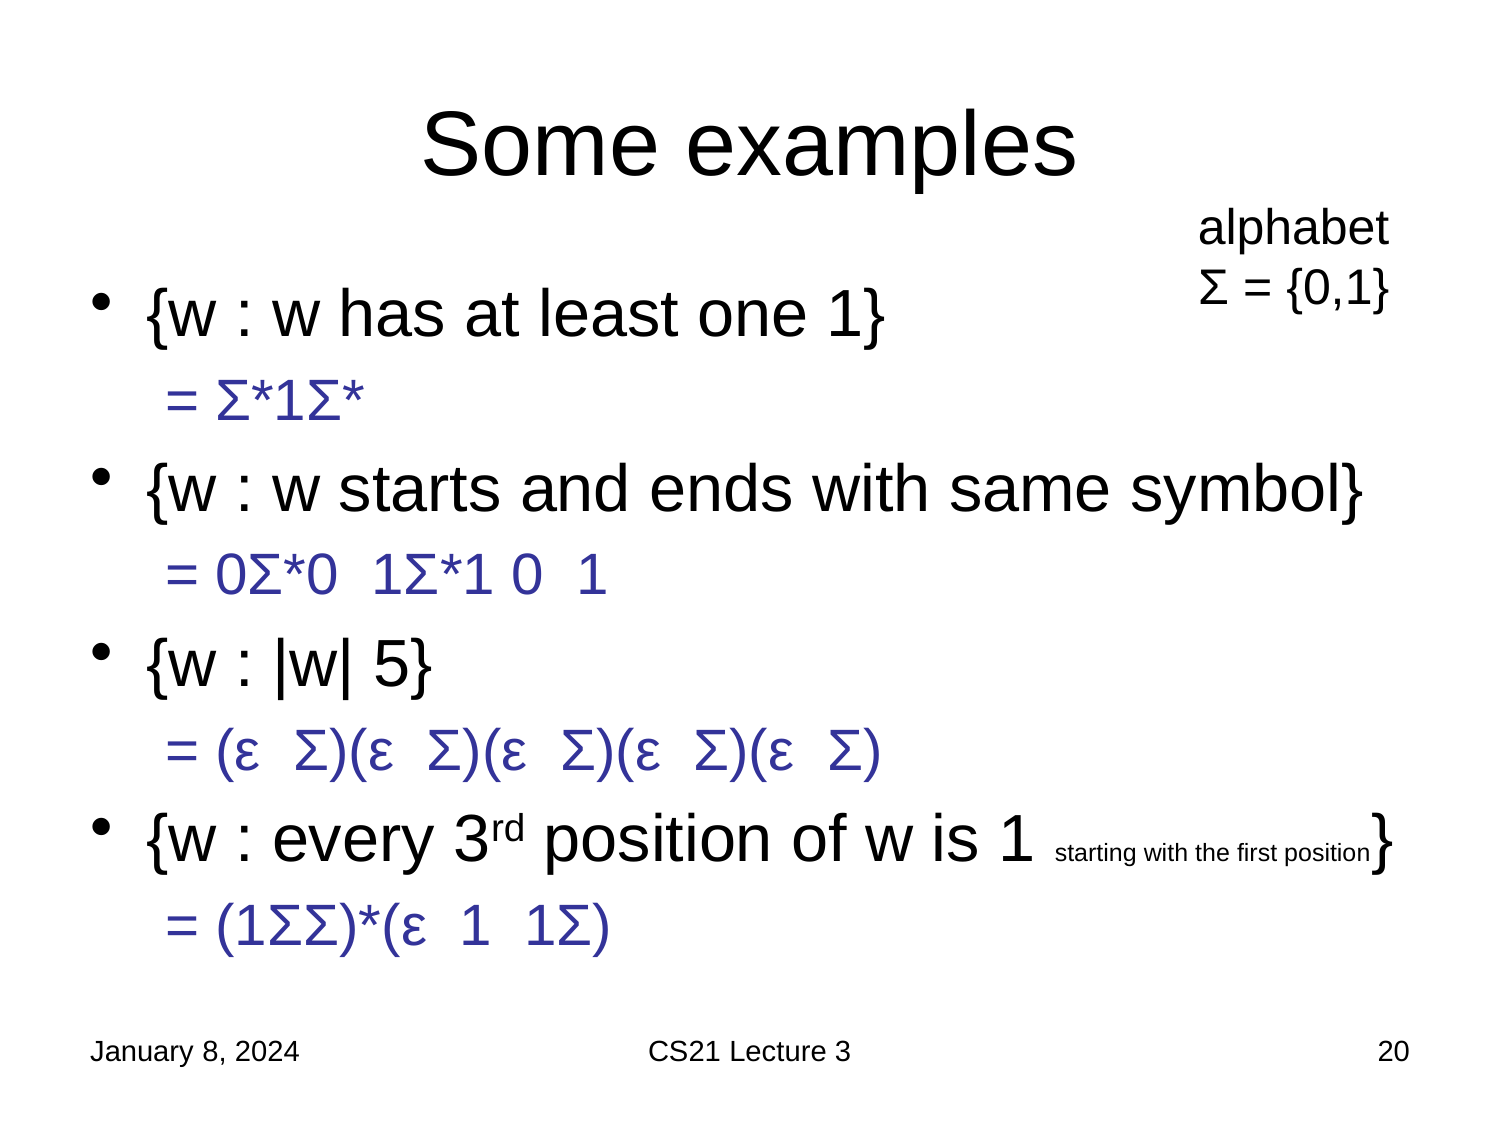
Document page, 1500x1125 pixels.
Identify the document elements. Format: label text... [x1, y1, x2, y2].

footer CS21 Lecture 3 [512, 1024, 988, 1103]
title Some examples [75, 45, 1425, 233]
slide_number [74, 1024, 426, 1103]
text_box alphabet Σ = {0,1} [1174, 187, 1413, 323]
slide_number 20 [1074, 1024, 1426, 1103]
